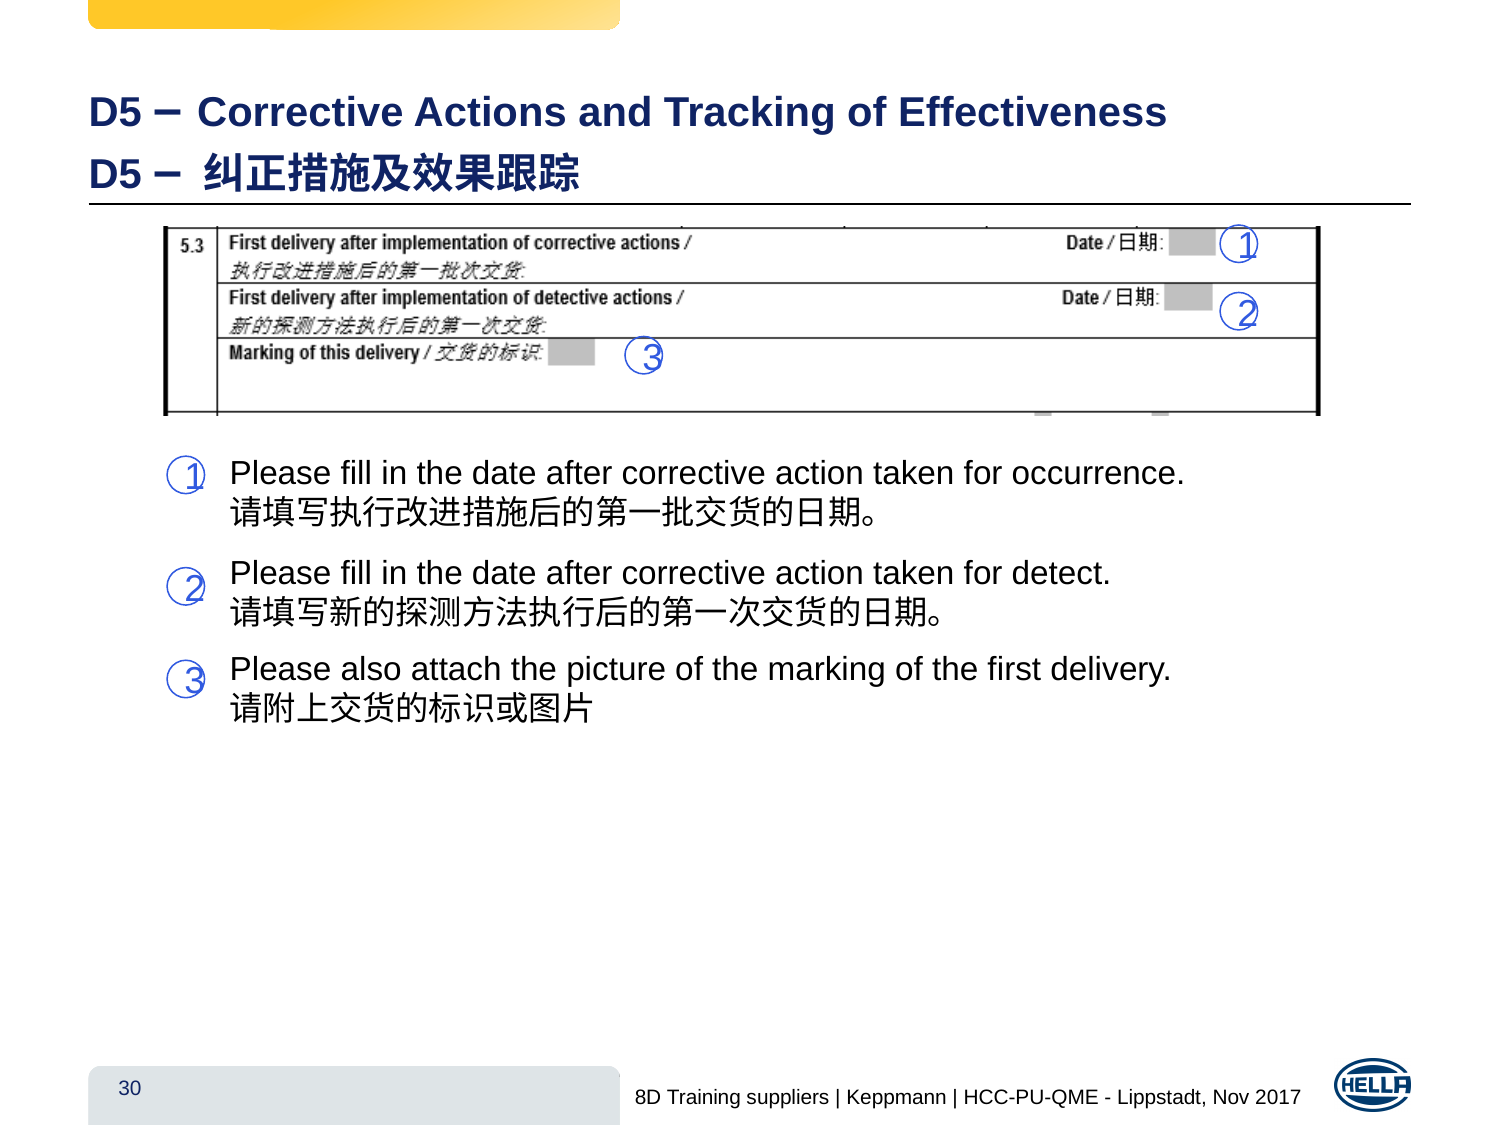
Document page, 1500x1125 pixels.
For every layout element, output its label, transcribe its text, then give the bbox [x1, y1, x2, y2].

title D5 – Corrective Actions and Tracking of Effectiveness D5 – 纠正措施及效果跟踪tracking of effectiveness [88, 59, 1412, 205]
picture [1334, 1058, 1411, 1112]
picture [88, 1065, 620, 1125]
text_box 30 [88, 1074, 263, 1109]
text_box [162, 224, 1393, 729]
